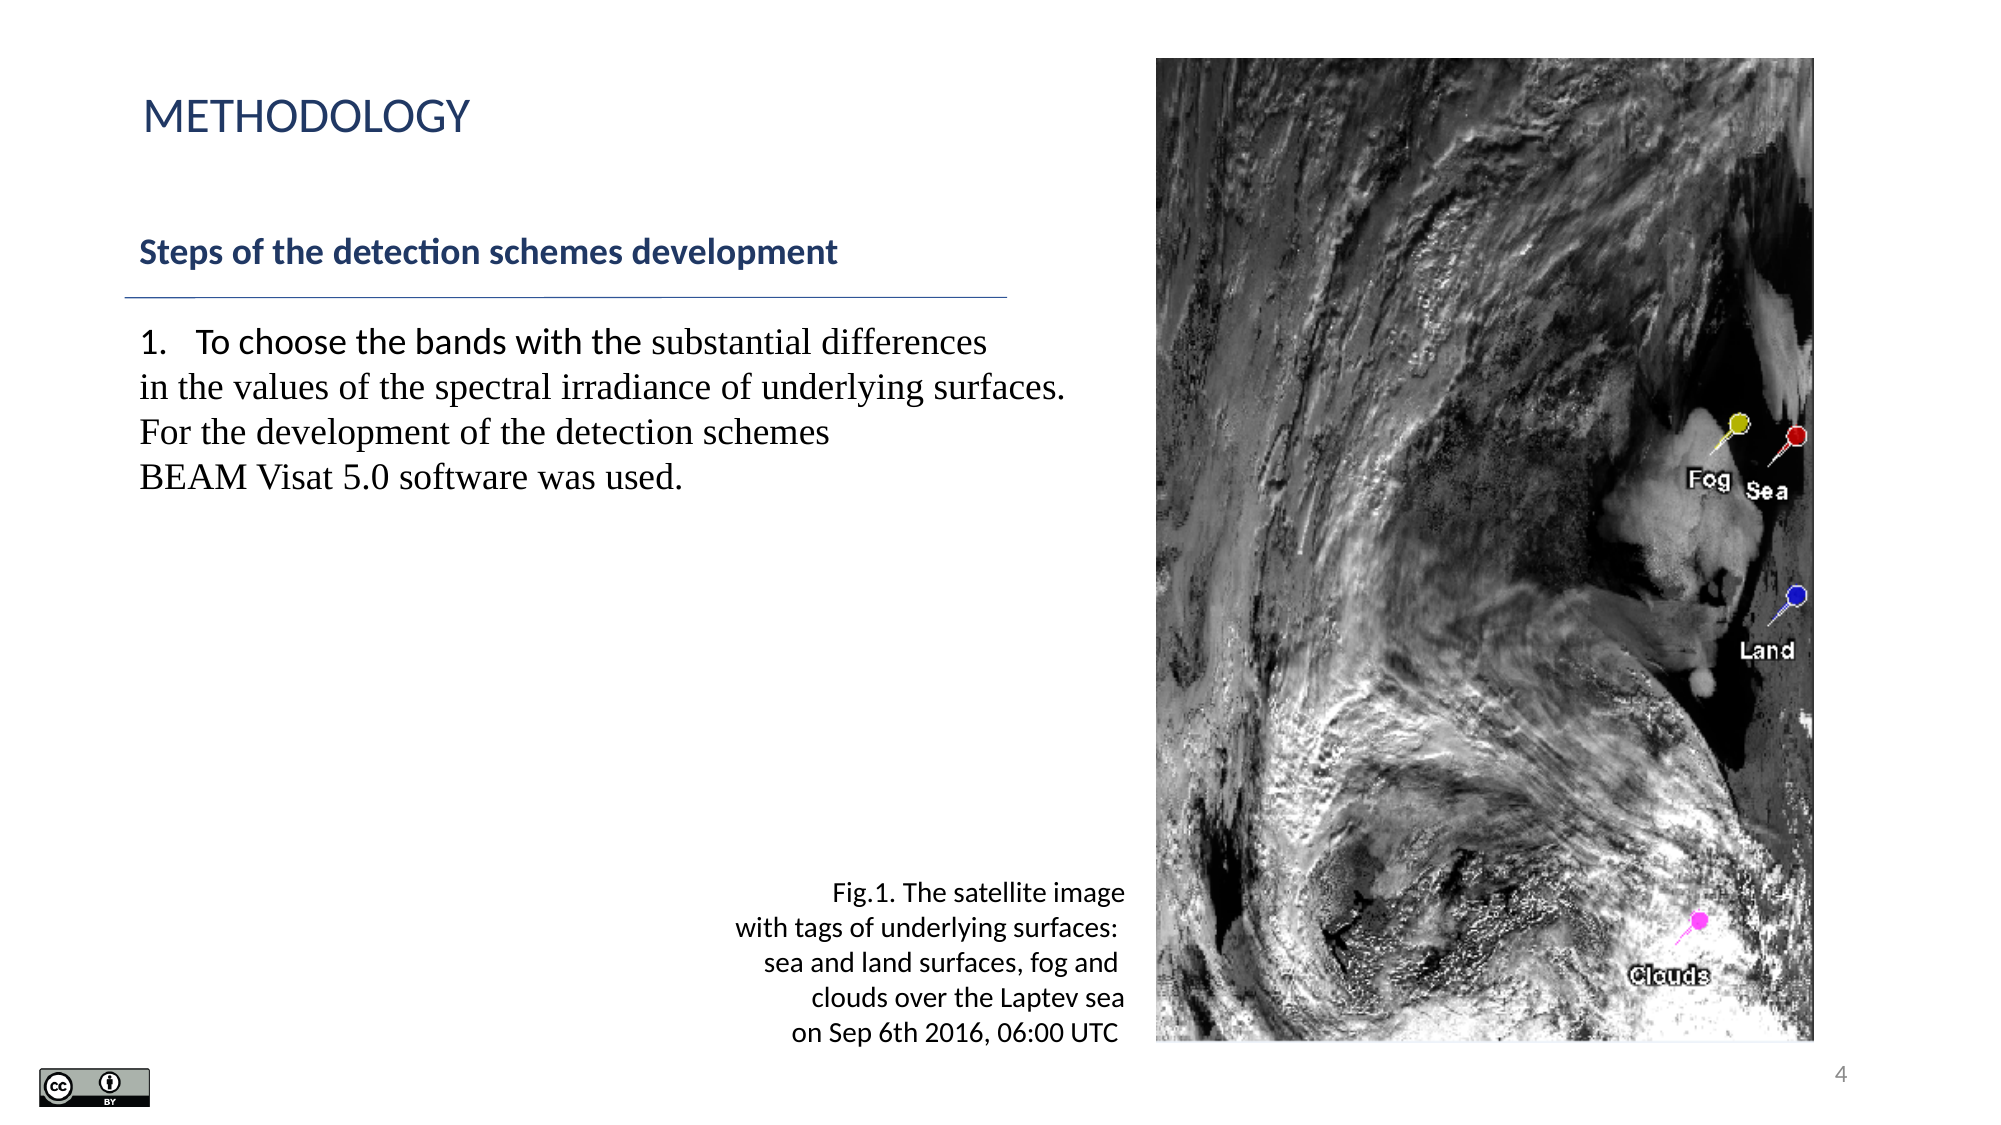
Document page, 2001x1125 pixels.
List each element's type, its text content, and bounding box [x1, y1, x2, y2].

text_box Fig.1. The satellite image with tags of underlying surfaces: sea and land surfaces, fog and clouds over the Laptev sea on Sep 6th 2016, 06:00 UTC [338, 866, 1141, 1056]
picture [39, 1068, 150, 1107]
picture [1156, 58, 1814, 1043]
text_box Steps of the detection schemes development To choose the bands with the substantial differences in the values of the spectral irradiance of underlying surfaces. For the development of the detection schemes BEAM Visat 5.0 software was used. [124, 220, 1156, 505]
text_box METHODOLOGY [0, 74, 613, 150]
slide_number 4 [1412, 1042, 1863, 1103]
